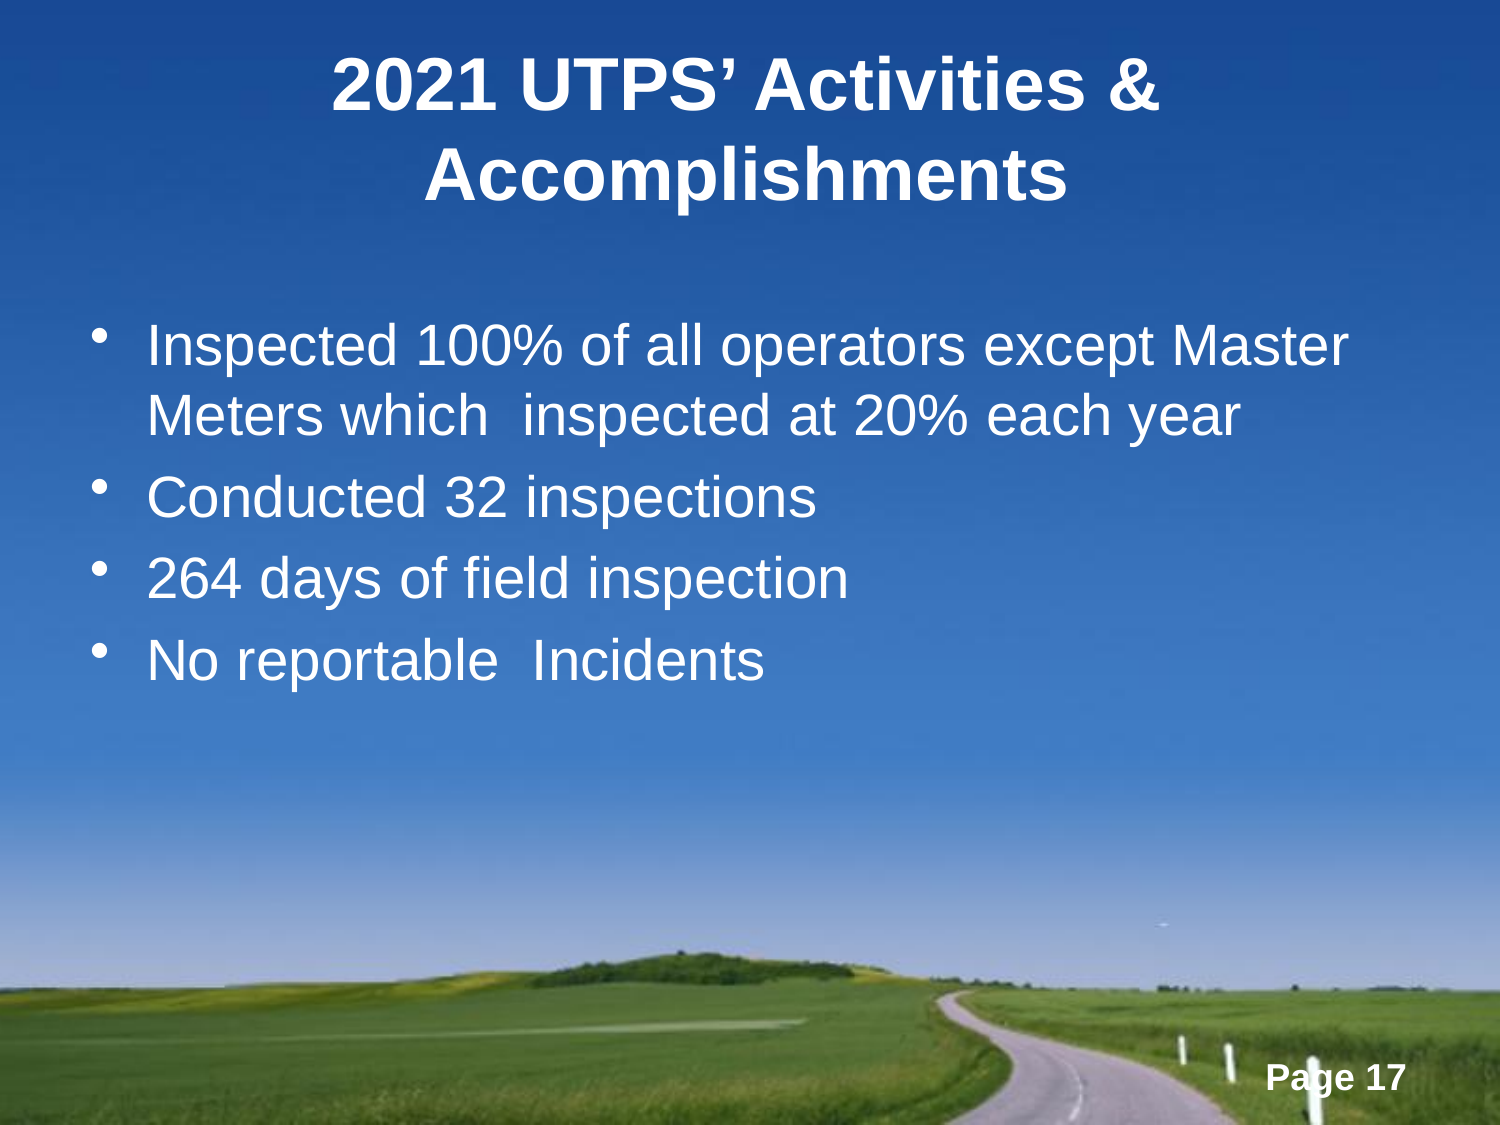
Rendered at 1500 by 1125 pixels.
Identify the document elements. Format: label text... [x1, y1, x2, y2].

title 2021 UTPS’ Activities & Accomplishments [99, 27, 1394, 131]
picture [0, 0, 1500, 1125]
list Inspected 100% of all operators except Master Meters which inspected at 20% each year Conducted 32 inspections 264 days of field inspection No reportable Incidents [75, 299, 1500, 975]
